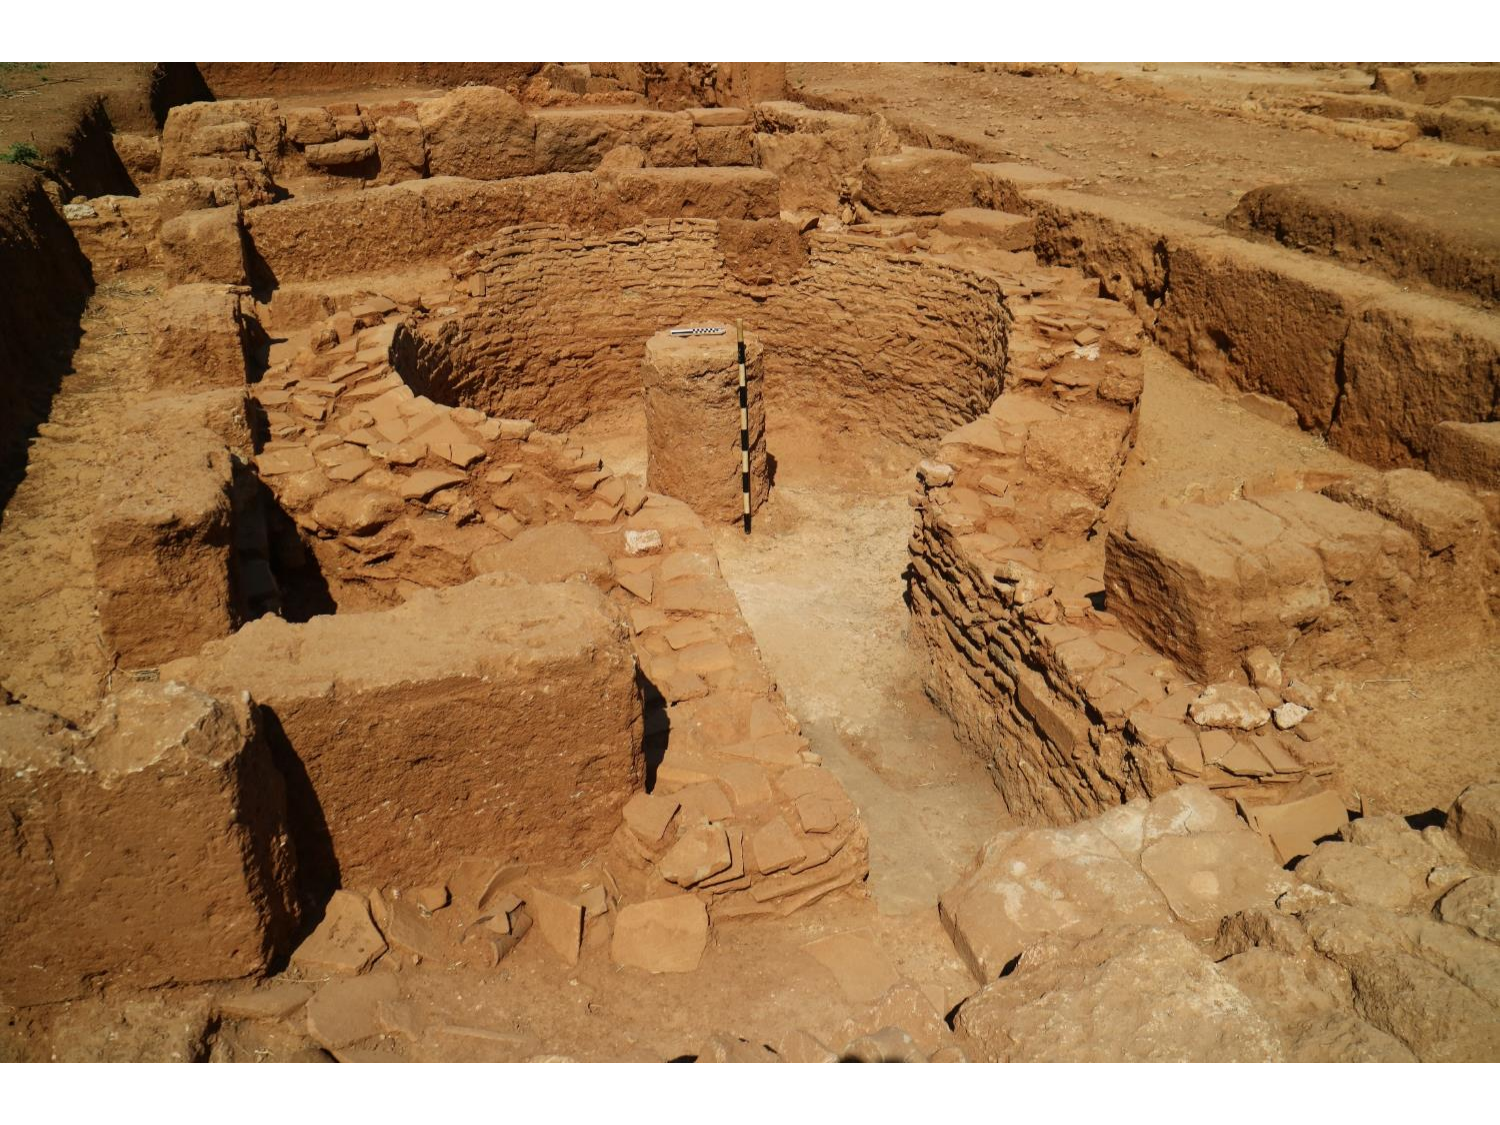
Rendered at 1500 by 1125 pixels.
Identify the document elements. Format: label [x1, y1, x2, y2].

picture [0, 62, 1500, 1063]
